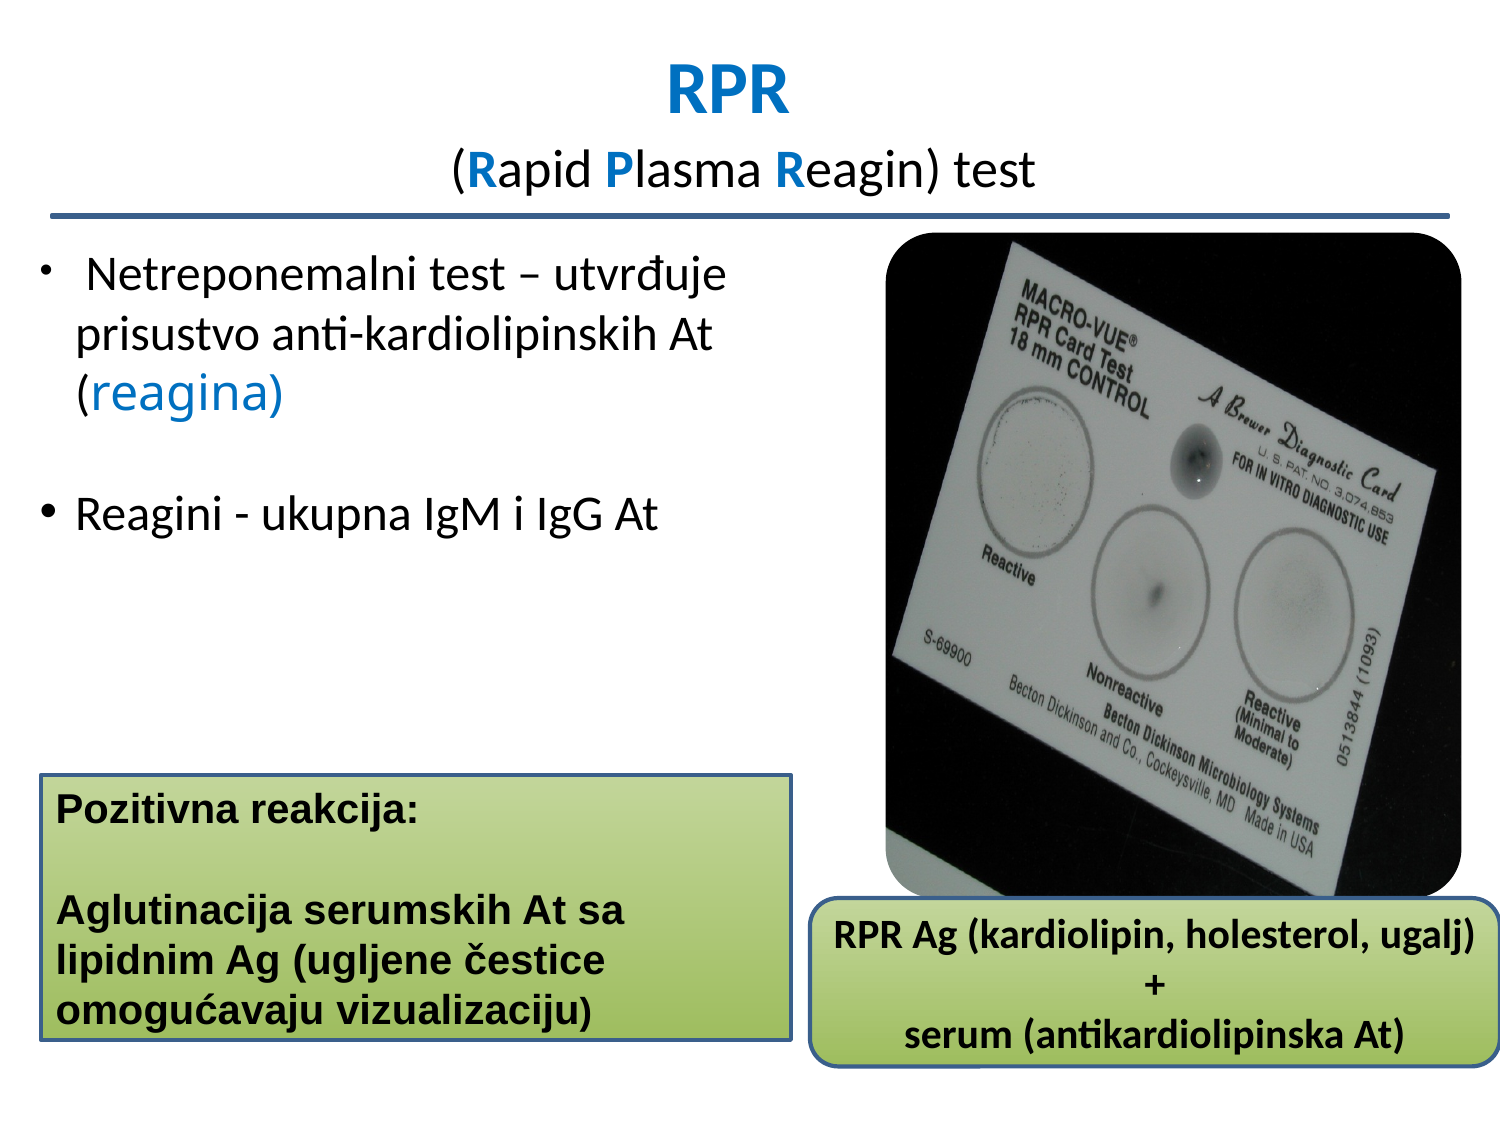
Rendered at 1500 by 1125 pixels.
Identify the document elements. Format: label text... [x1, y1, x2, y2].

text_box Netreponemalni test – utvrđuje prisustvo anti-kardiolipinskih At (reagina) Reagini - ukupna IgM i IgG At [24, 232, 788, 548]
text_box Pozitivna reakcija: Aglutinacija serumskih At sa lipidnim Ag (ugljene čestice omogućavaju vizualizaciju) [40, 774, 791, 1040]
text_box RPR Ag (kardiolipin, holesterol, ugalj) + serum (antikardiolipinska At) [807, 895, 1500, 1069]
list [885, 232, 1462, 899]
title RPR (Rapid Plasma Reagin) test [62, 24, 1413, 213]
